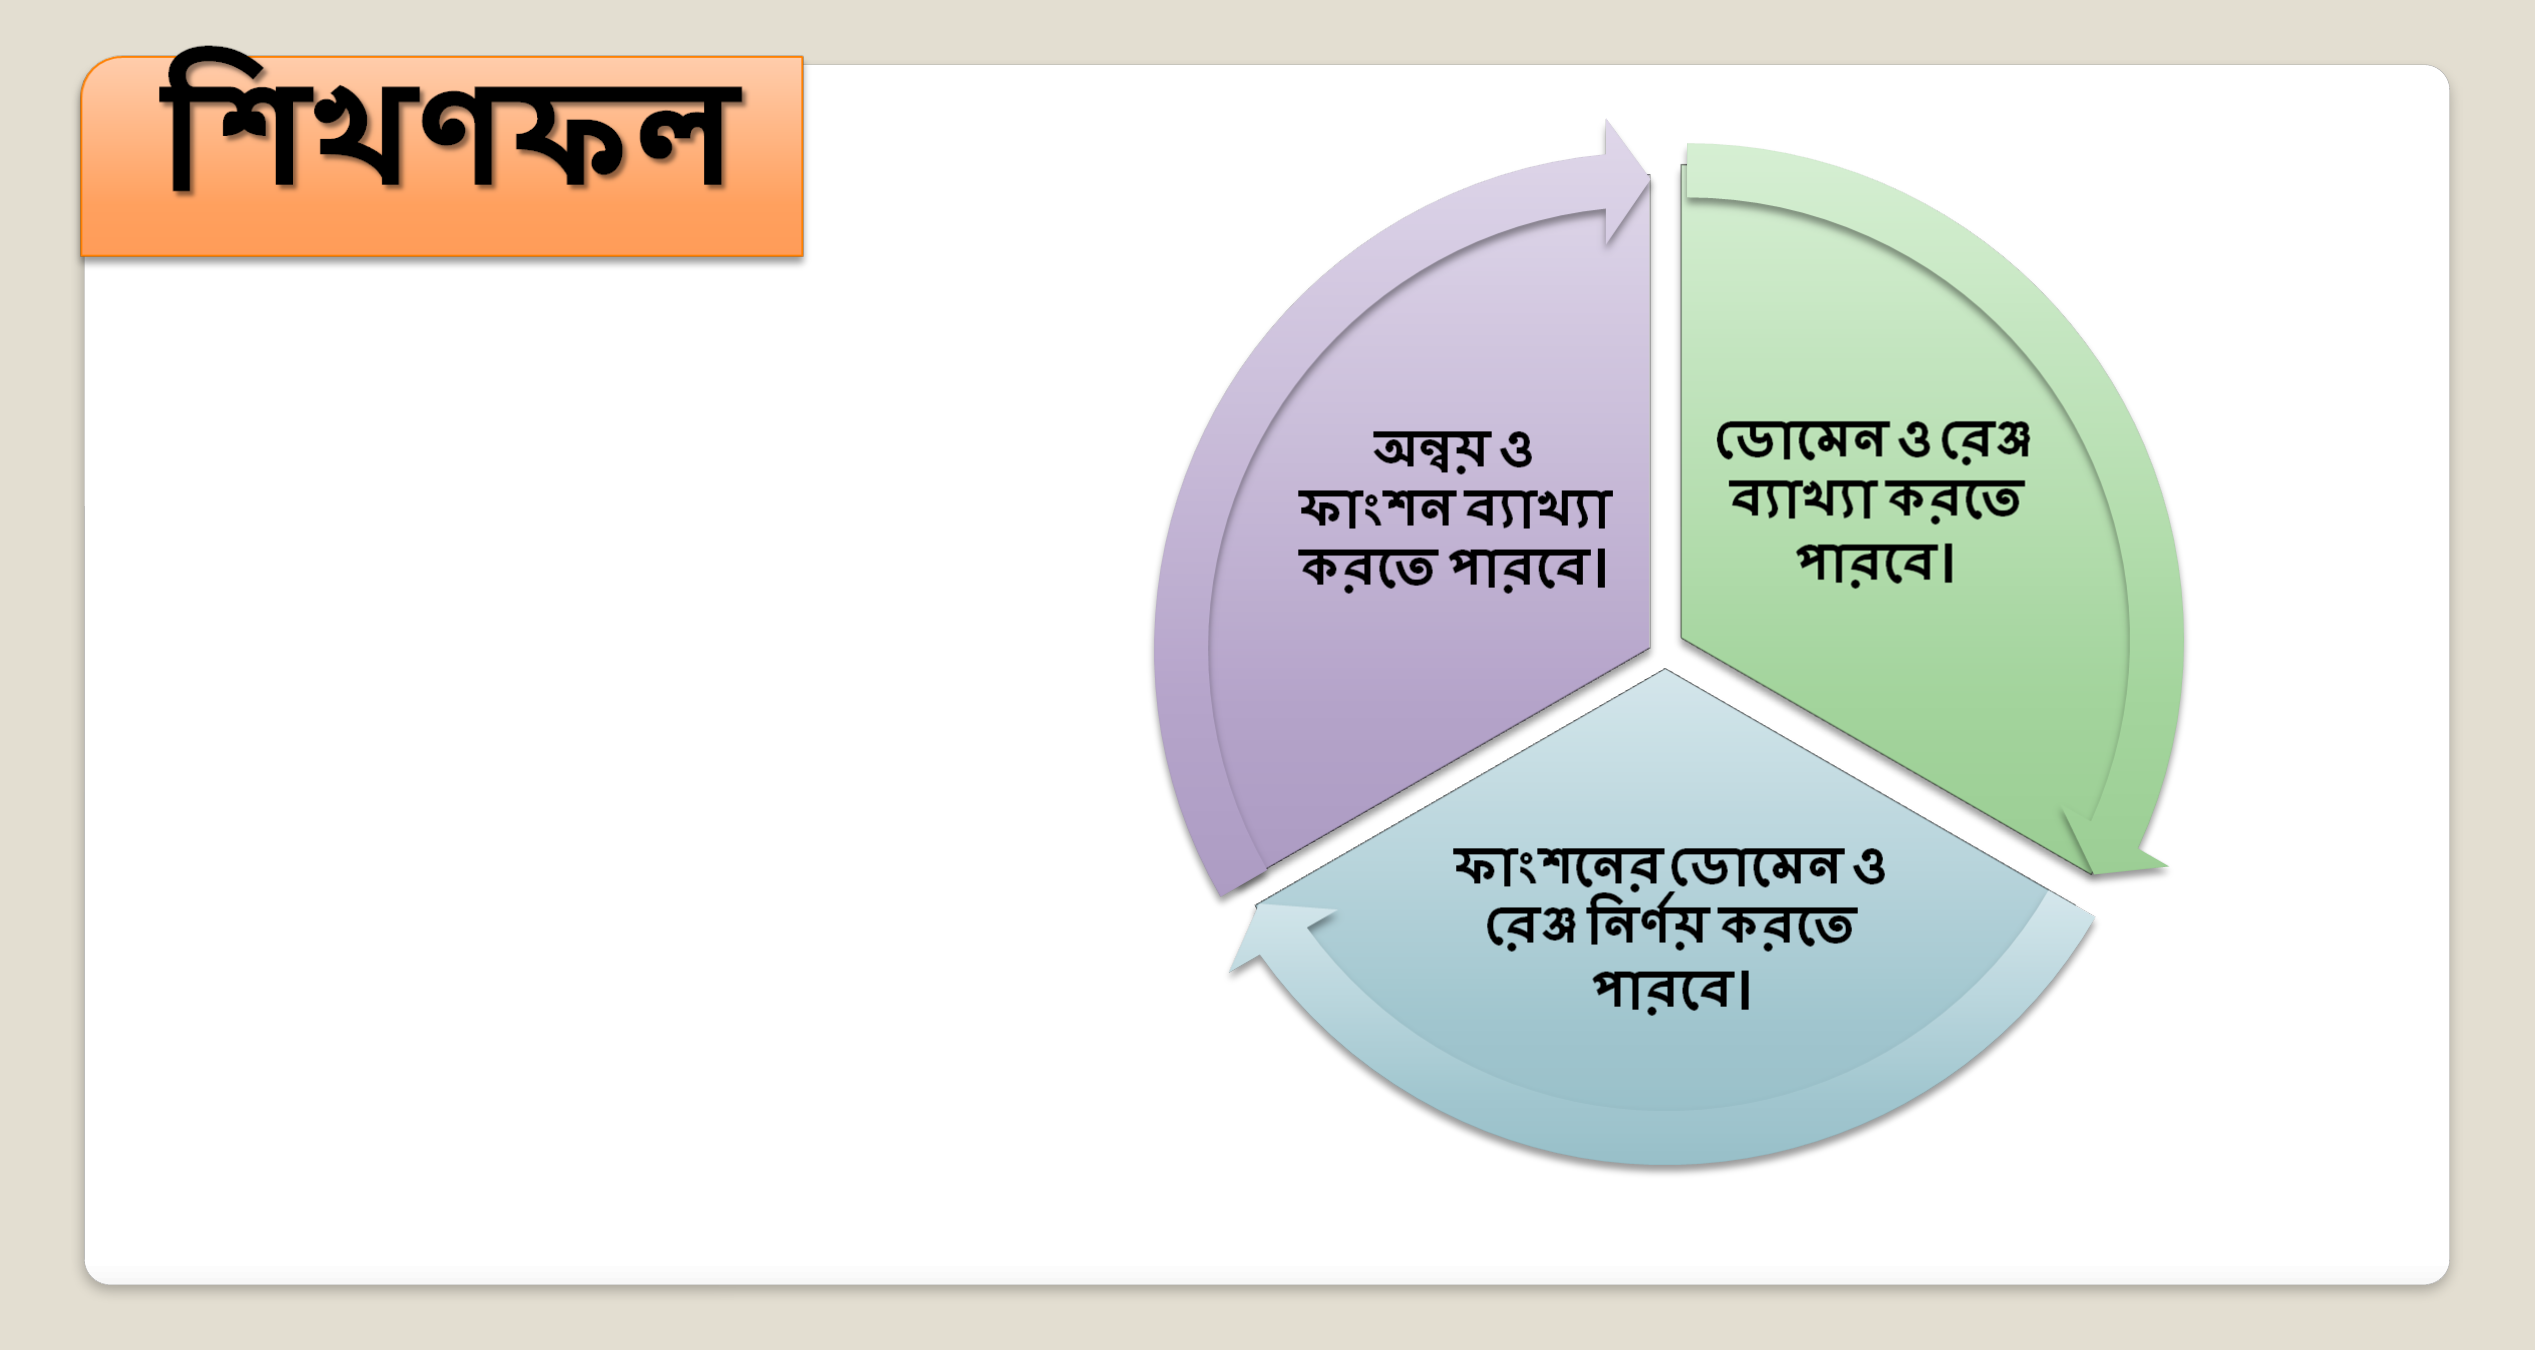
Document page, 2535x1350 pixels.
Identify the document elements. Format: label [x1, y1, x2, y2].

picture [1142, 112, 2196, 1183]
picture [54, 0, 850, 276]
